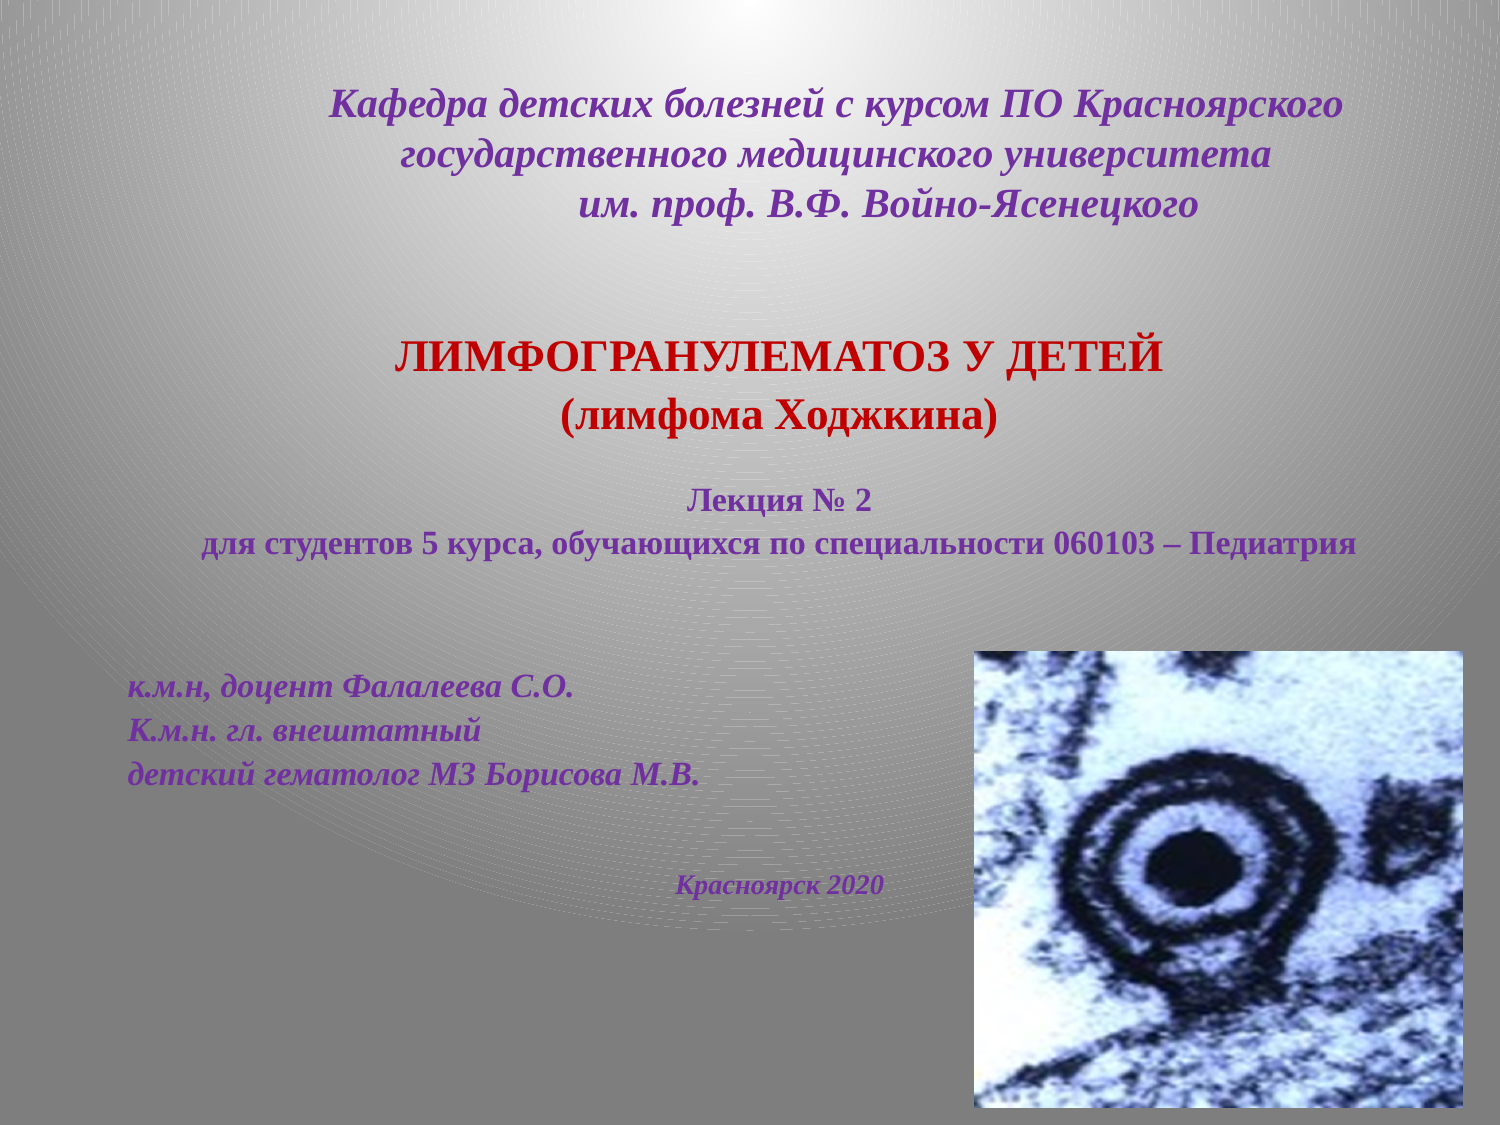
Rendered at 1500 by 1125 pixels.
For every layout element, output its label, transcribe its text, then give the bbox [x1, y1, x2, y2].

picture [974, 650, 1463, 1109]
title Кафедра детских болезней с курсом ПО Красноярского государственного медицинского университета им. проф. В.Ф. Войно-Ясенецкого [199, 82, 1475, 270]
list ЛИМФОГРАНУЛЕМАТОЗ У ДЕТЕЙ (лимфома Ходжкина) Лекция № 2 для студентов 5 курса, обучающихся по специальности 060103 – Педиатрия к.м.н, доцент Фалалеева С.О. К.м.н. гл. внештатный детский гематолог МЗ Борисова М.В. Красноярск 2020 [112, 324, 1447, 1000]
